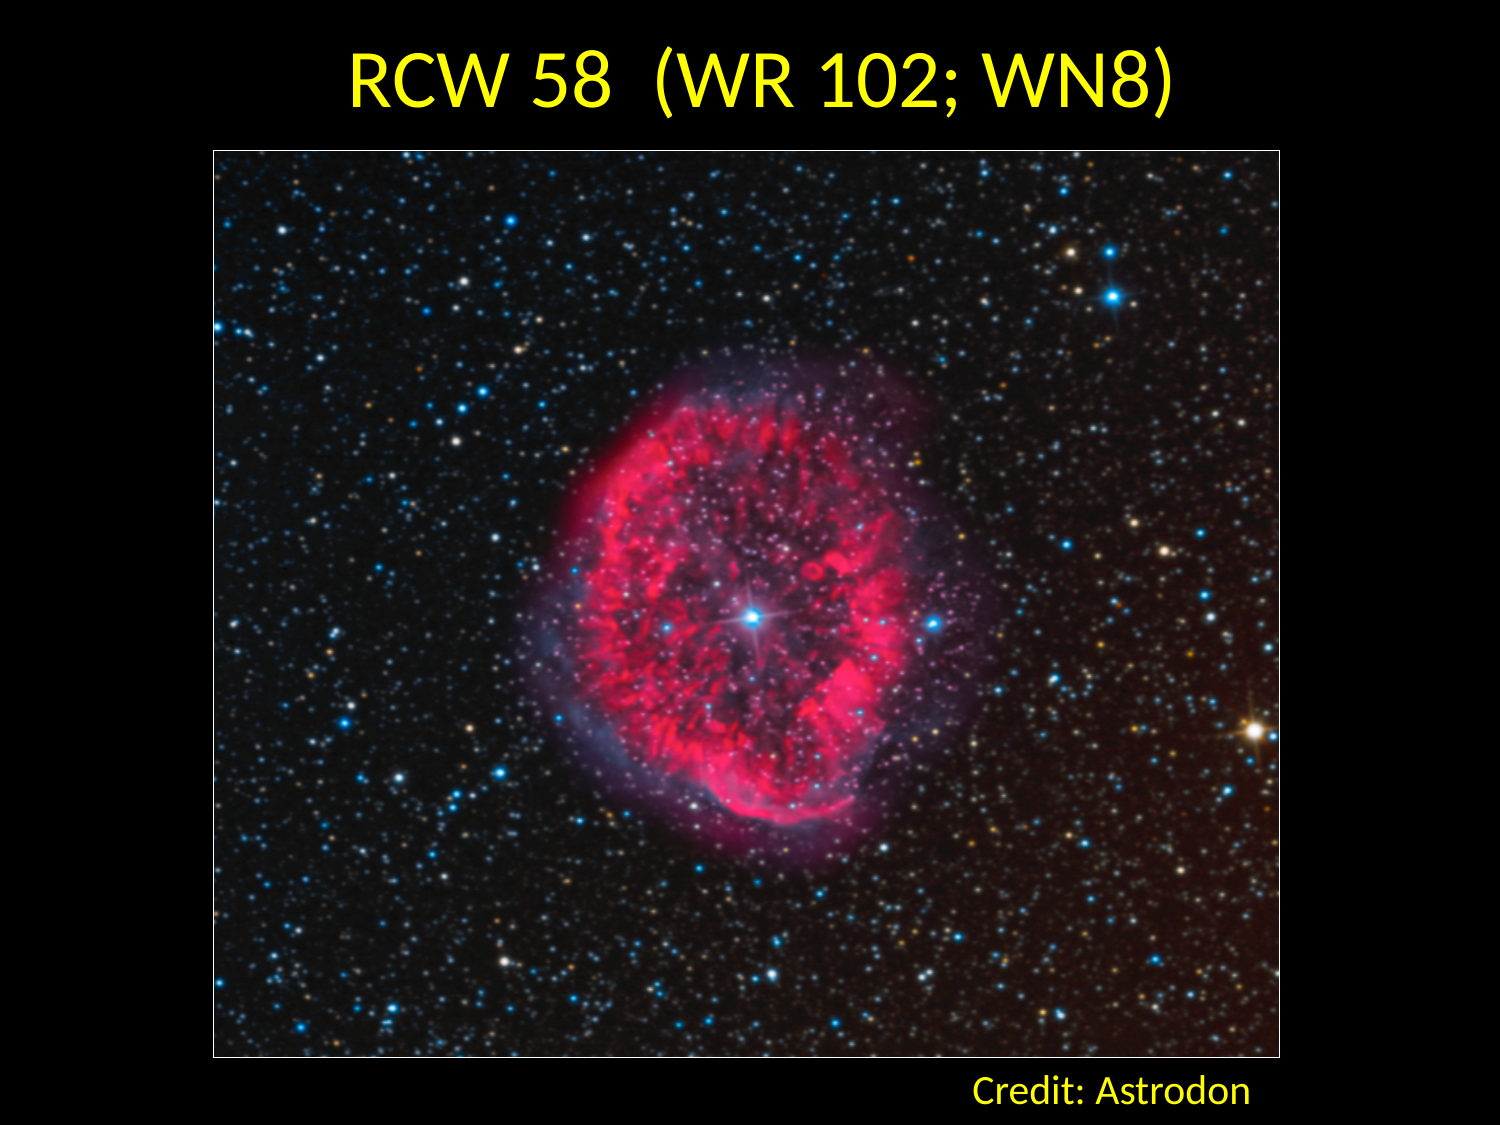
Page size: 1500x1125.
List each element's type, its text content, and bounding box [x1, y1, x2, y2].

text_box Credit: Astrodon [957, 1066, 1267, 1120]
picture [212, 149, 1280, 1059]
text_box RCW 58 (WR 102; WN8) [332, 16, 1193, 132]
